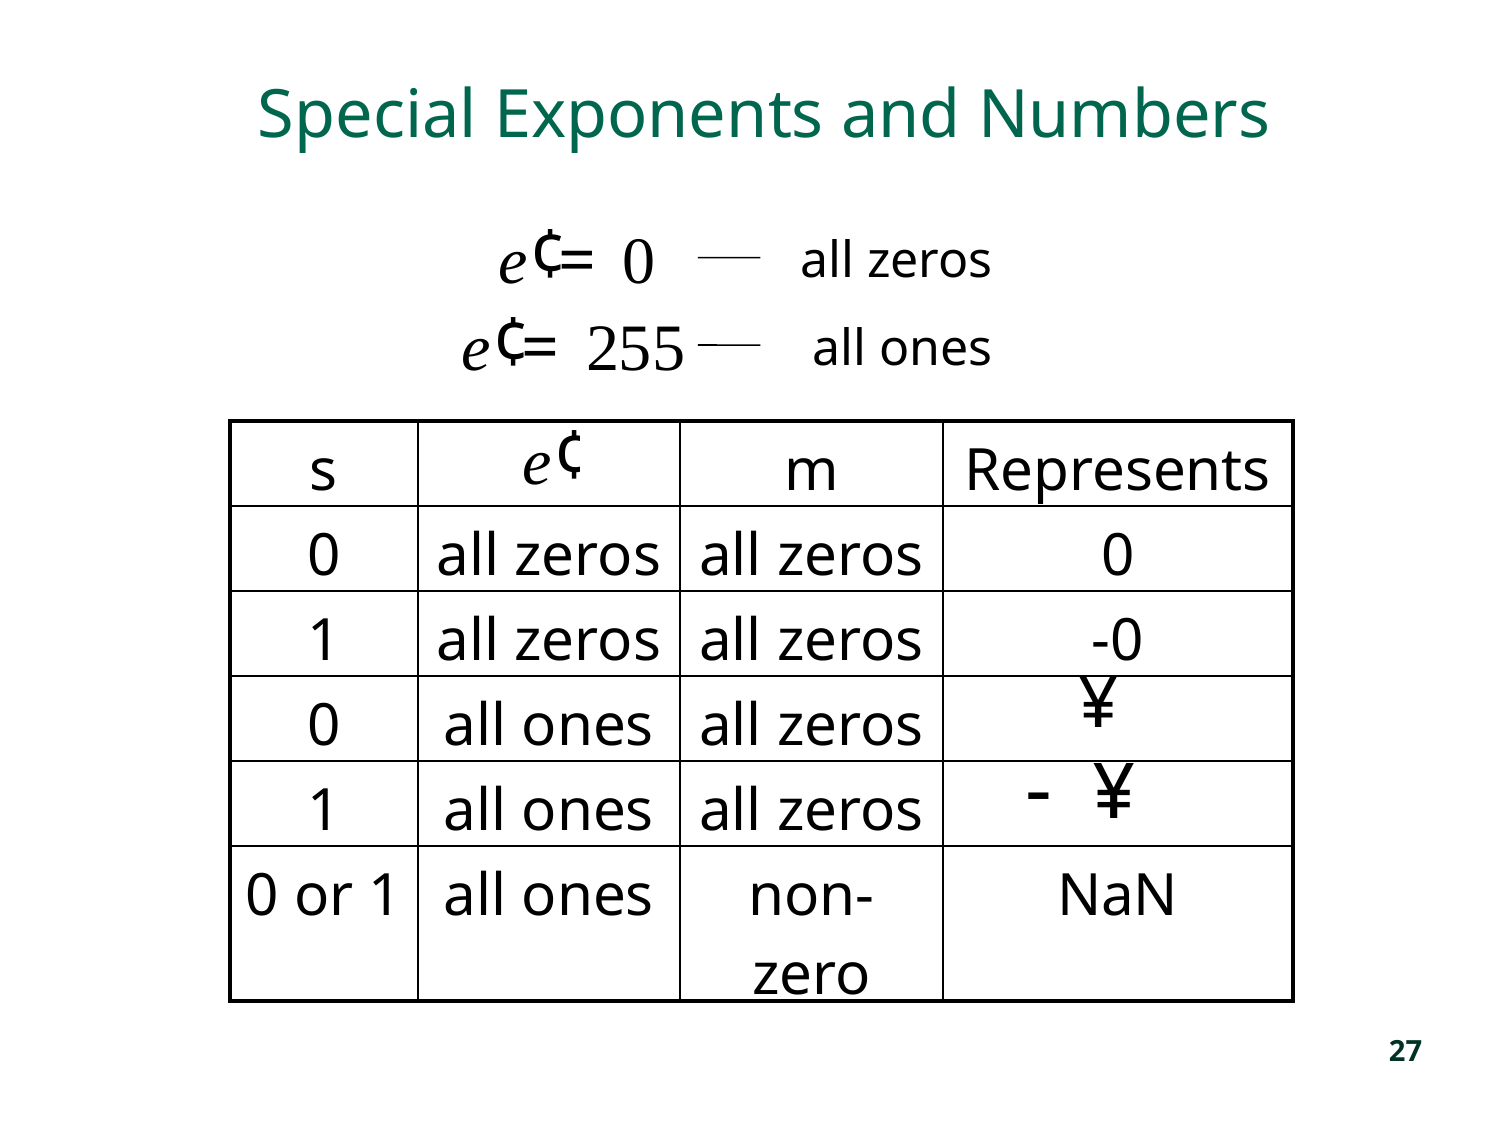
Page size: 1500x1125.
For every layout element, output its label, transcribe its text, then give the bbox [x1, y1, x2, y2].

text_box all zeros [785, 219, 1023, 295]
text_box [451, 304, 695, 388]
table_cell all ones [419, 847, 679, 999]
table_cell [944, 677, 1291, 760]
table_cell all zeros [681, 507, 942, 590]
slide_number 27 [1249, 1024, 1438, 1101]
table_header s [232, 423, 417, 505]
title Special Exponents and Numbers [62, 37, 1468, 185]
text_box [1017, 763, 1185, 833]
table_cell all zeros [681, 762, 942, 845]
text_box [489, 216, 667, 301]
table_cell all zeros [681, 592, 942, 675]
table_header [419, 423, 510, 505]
table_header m [681, 423, 942, 505]
table_cell all zeros [419, 592, 679, 675]
table_cell all zeros [681, 677, 942, 760]
text_box all ones [797, 307, 1036, 383]
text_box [513, 417, 581, 501]
table_cell all ones [419, 677, 679, 760]
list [1068, 677, 1162, 740]
table_cell NaN [944, 847, 1291, 999]
table_cell all ones [419, 762, 679, 845]
table_header Represents [944, 423, 1291, 505]
table_cell -0 [944, 592, 1291, 675]
table_cell 0 [232, 677, 417, 760]
table_header [583, 423, 679, 505]
table_cell 0 [232, 507, 417, 590]
table_cell 0 or 1 [232, 847, 417, 999]
table_cell non-zero [681, 847, 942, 999]
table_cell 0 [944, 507, 1291, 590]
table_cell [944, 762, 1291, 845]
table_cell all zeros [419, 507, 679, 590]
table_cell 1 [232, 592, 417, 675]
table_cell 1 [232, 762, 417, 845]
